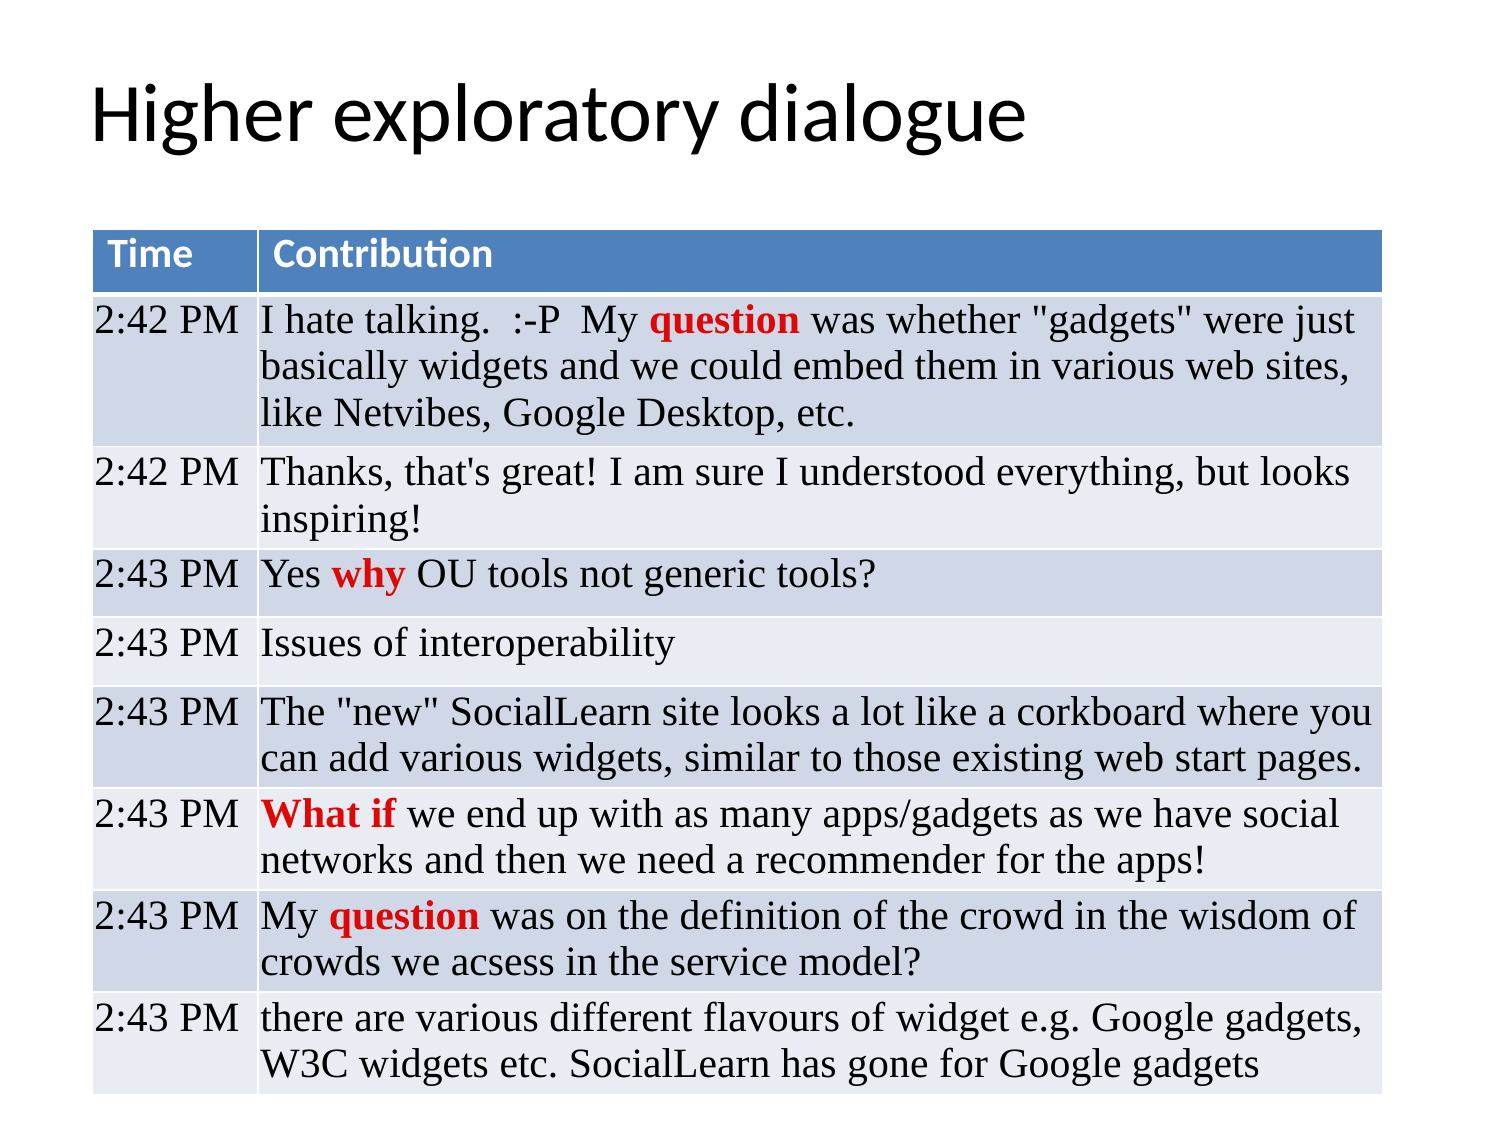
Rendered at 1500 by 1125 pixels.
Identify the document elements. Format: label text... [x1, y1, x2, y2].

table_cell 2:43 PM [93, 618, 257, 685]
table_cell Thanks, that's great! I am sure I understood everything, but looks inspiring! [259, 447, 1382, 548]
table_cell Issues of interoperability [259, 618, 1382, 685]
table_cell 2:43 PM [93, 993, 257, 1094]
table_cell What if we end up with as many apps/gadgets as we have social networks and then we need a recommender for the apps! [259, 789, 1382, 889]
table_header Time [93, 230, 257, 292]
table_cell there are various different flavours of widget e.g. Google gadgets, W3C widgets etc. SocialLearn has gone for Google gadgets [259, 993, 1382, 1094]
table_cell I hate talking. :-P My question was whether "gadgets" were just basically widgets and we could embed them in various web sites, like Netvibes, Google Desktop, etc. [259, 297, 1382, 446]
table_cell 2:43 PM [93, 550, 257, 616]
text_box Higher exploratory dialogue [74, 45, 1425, 172]
table_cell 2:43 PM [93, 687, 257, 787]
table_cell Yes why OU tools not generic tools? [259, 550, 1382, 616]
table_cell 2:43 PM [93, 891, 257, 991]
table_cell 2:42 PM [93, 297, 257, 446]
table_cell 2:42 PM [93, 447, 257, 548]
table_cell The "new" SocialLearn site looks a lot like a corkboard where you can add various widgets, similar to those existing web start pages. [259, 687, 1382, 787]
table_cell My question was on the definition of the crowd in the wisdom of crowds we acsess in the service model? [259, 891, 1382, 991]
table_cell 2:43 PM [93, 789, 257, 889]
table_header Contribution [259, 230, 1382, 292]
